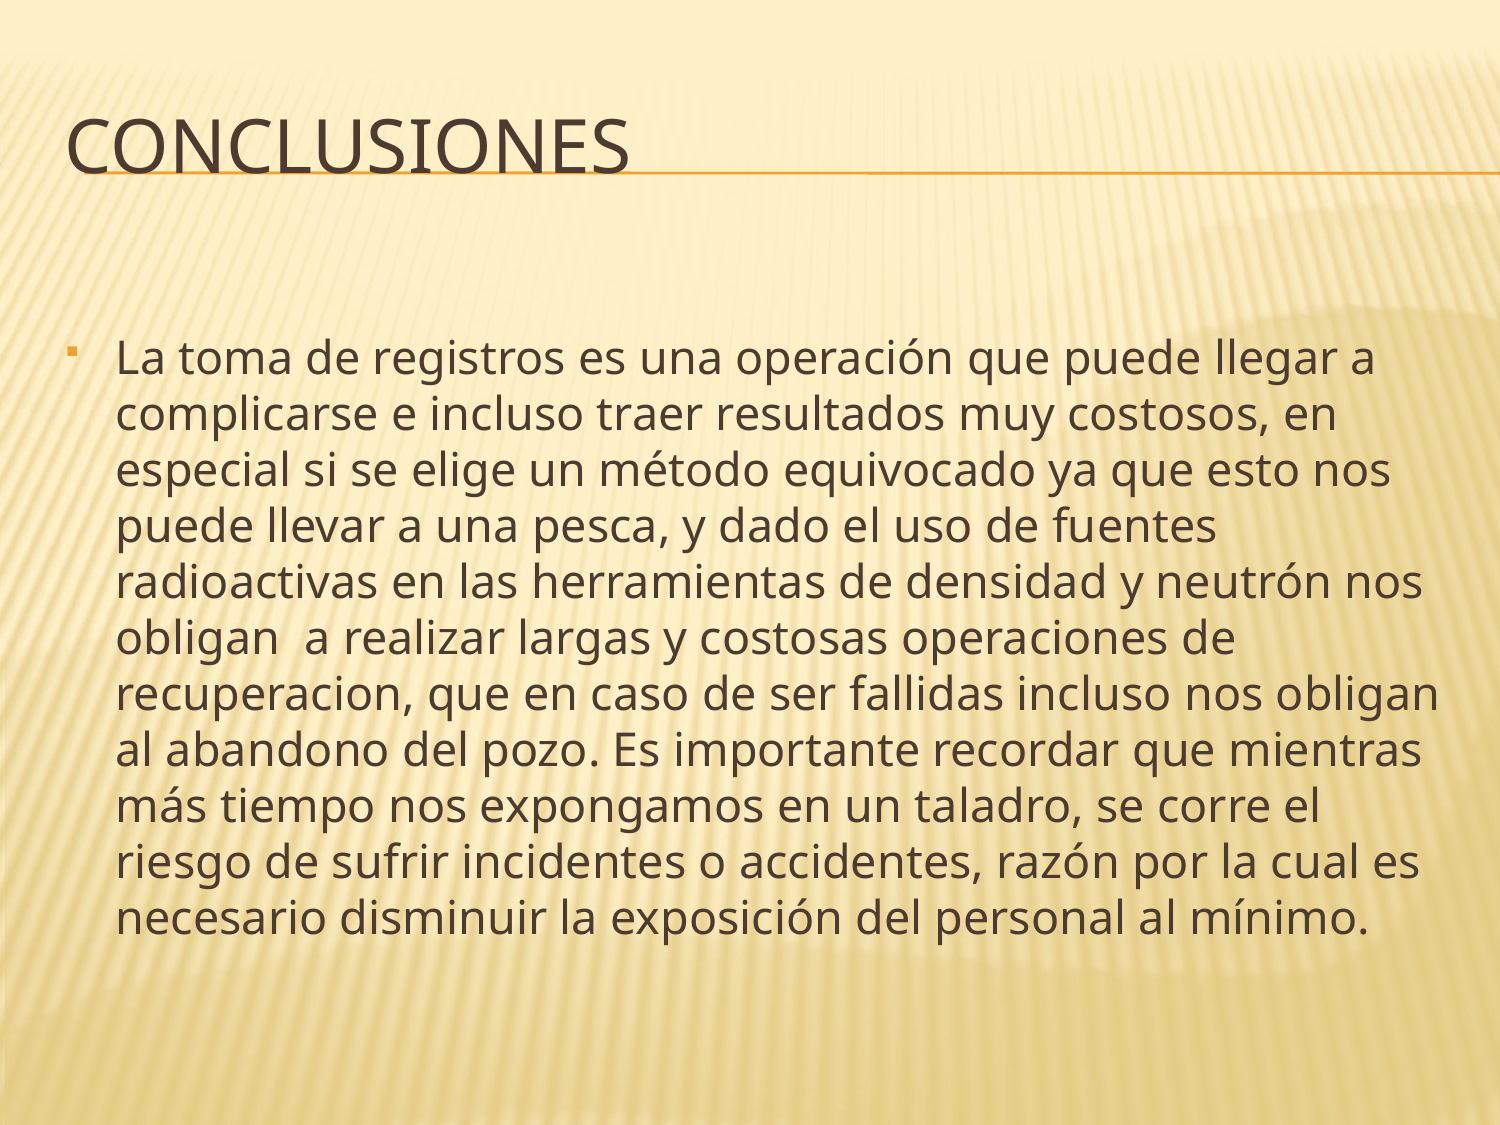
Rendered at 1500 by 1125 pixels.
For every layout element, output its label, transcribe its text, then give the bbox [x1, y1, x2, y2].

list La toma de registros es una operación que puede llegar a complicarse e incluso traer resultados muy costosos, en especial si se elige un método equivocado ya que esto nos puede llevar a una pesca, y dado el uso de fuentes radioactivas en las herramientas de densidad y neutrón nos obligan a realizar largas y costosas operaciones de recuperacion, que en caso de ser fallidas incluso nos obligan al abandono del pozo. Es importante recordar que mientras más tiempo nos expongamos en un taladro, se corre el riesgo de sufrir incidentes o accidentes, razón por la cual es necesario disminuir la exposición del personal al mínimo. [50, 254, 1475, 998]
title conclusiones [50, 75, 1475, 213]
